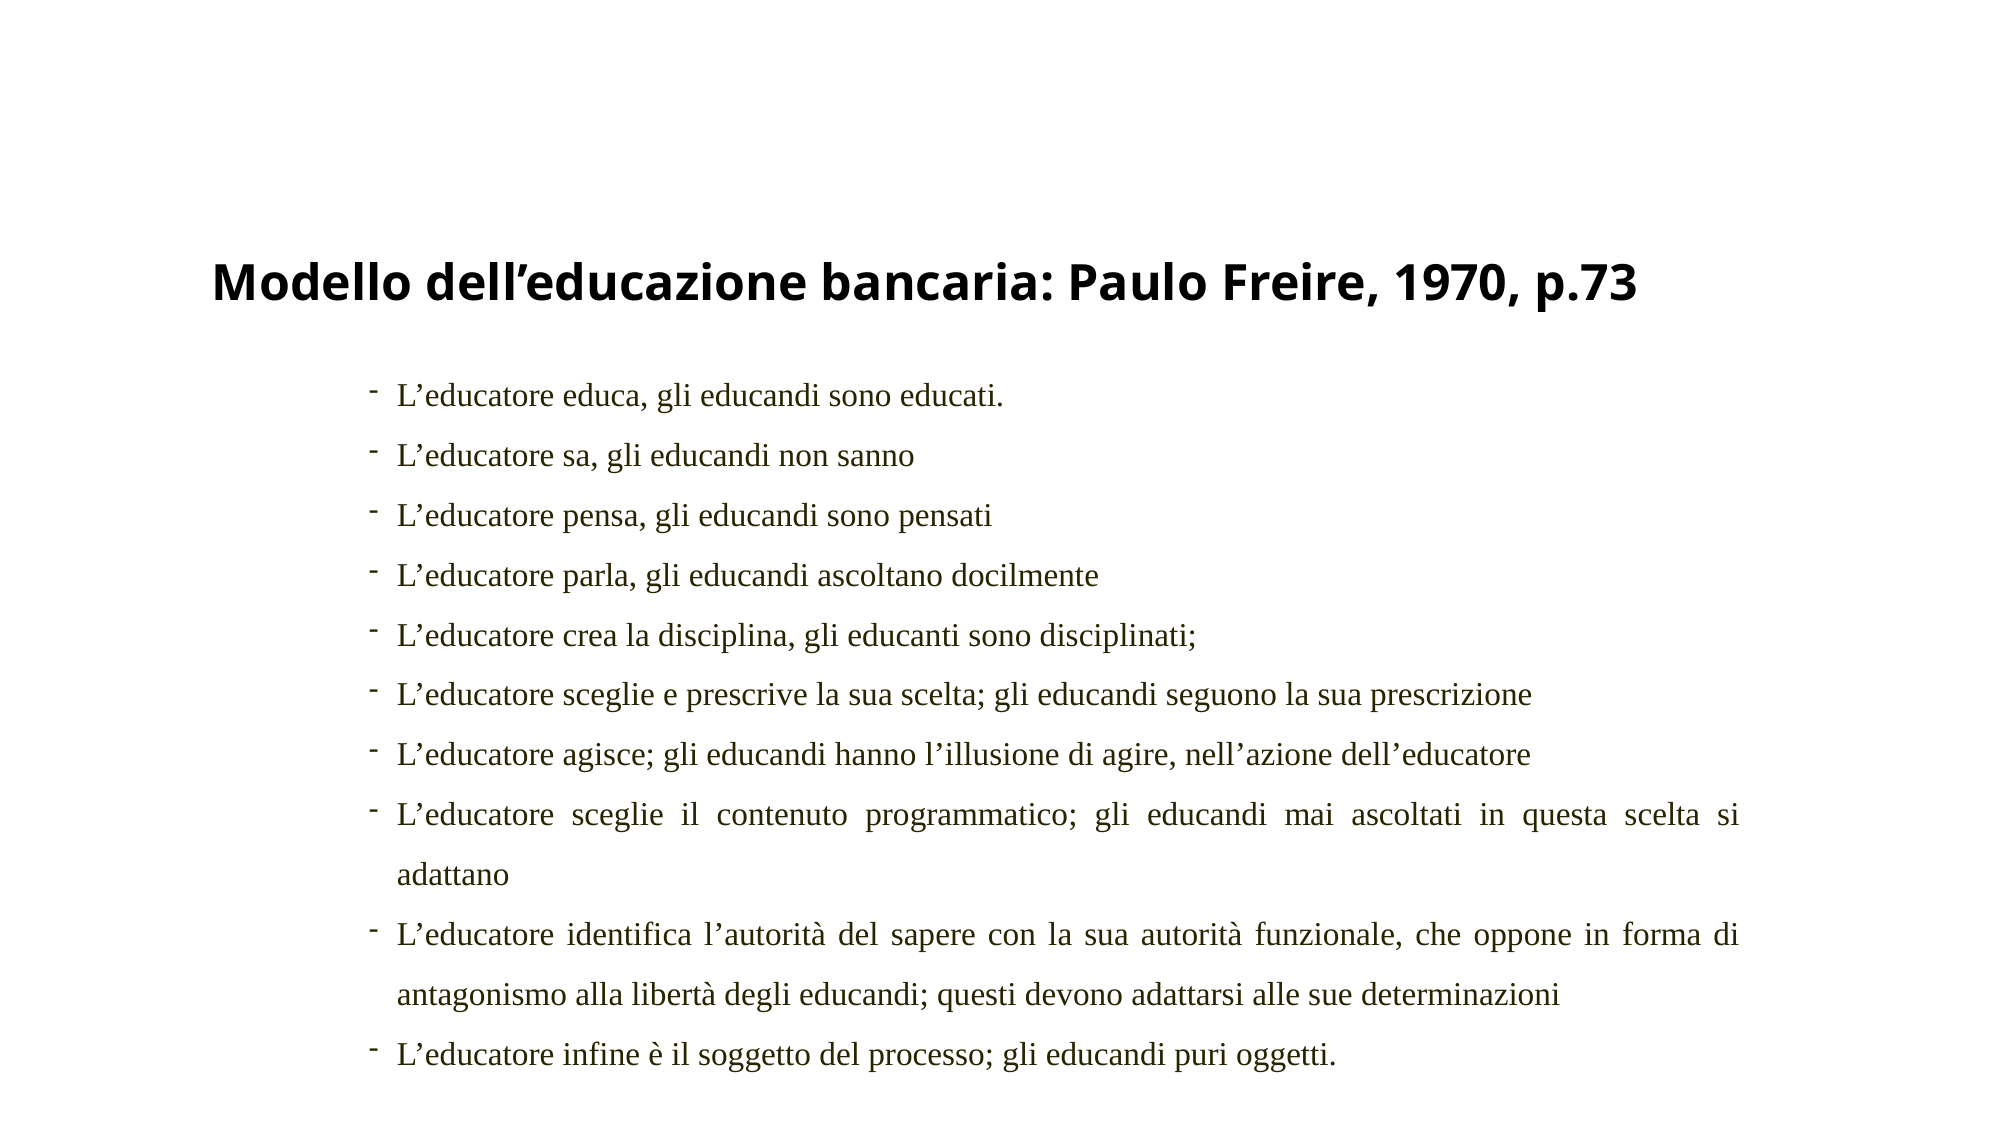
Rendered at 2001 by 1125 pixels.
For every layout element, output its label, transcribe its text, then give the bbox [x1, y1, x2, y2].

text_box Modello dell’educazione bancaria: Paulo Freire, 1970, p.73 [197, 243, 1823, 318]
text_box L’educatore educa, gli educandi sono educati. L’educatore sa, gli educandi non sanno L’educatore pensa, gli educandi sono pensati L’educatore parla, gli educandi ascoltano docilmente L’educatore crea la disciplina, gli educanti sono disciplinati; L’educatore sceglie e prescrive la sua scelta; gli educandi seguono la sua prescrizione L’educatore agisce; gli educandi hanno l’illusione di agire, nell’azione dell’educatore L’educatore sceglie il contenuto programmatico; gli educandi mai ascoltati in questa scelta si adattano L’educatore identifica l’autorità del sapere con la sua autorità funzionale, che oppone in forma di antagonismo alla libertà degli educandi; questi devono adattarsi alle sue determinazioni L’educatore infine è il soggetto del processo; gli educandi puri oggetti. [354, 345, 1757, 1080]
text_box [133, 205, 1916, 302]
